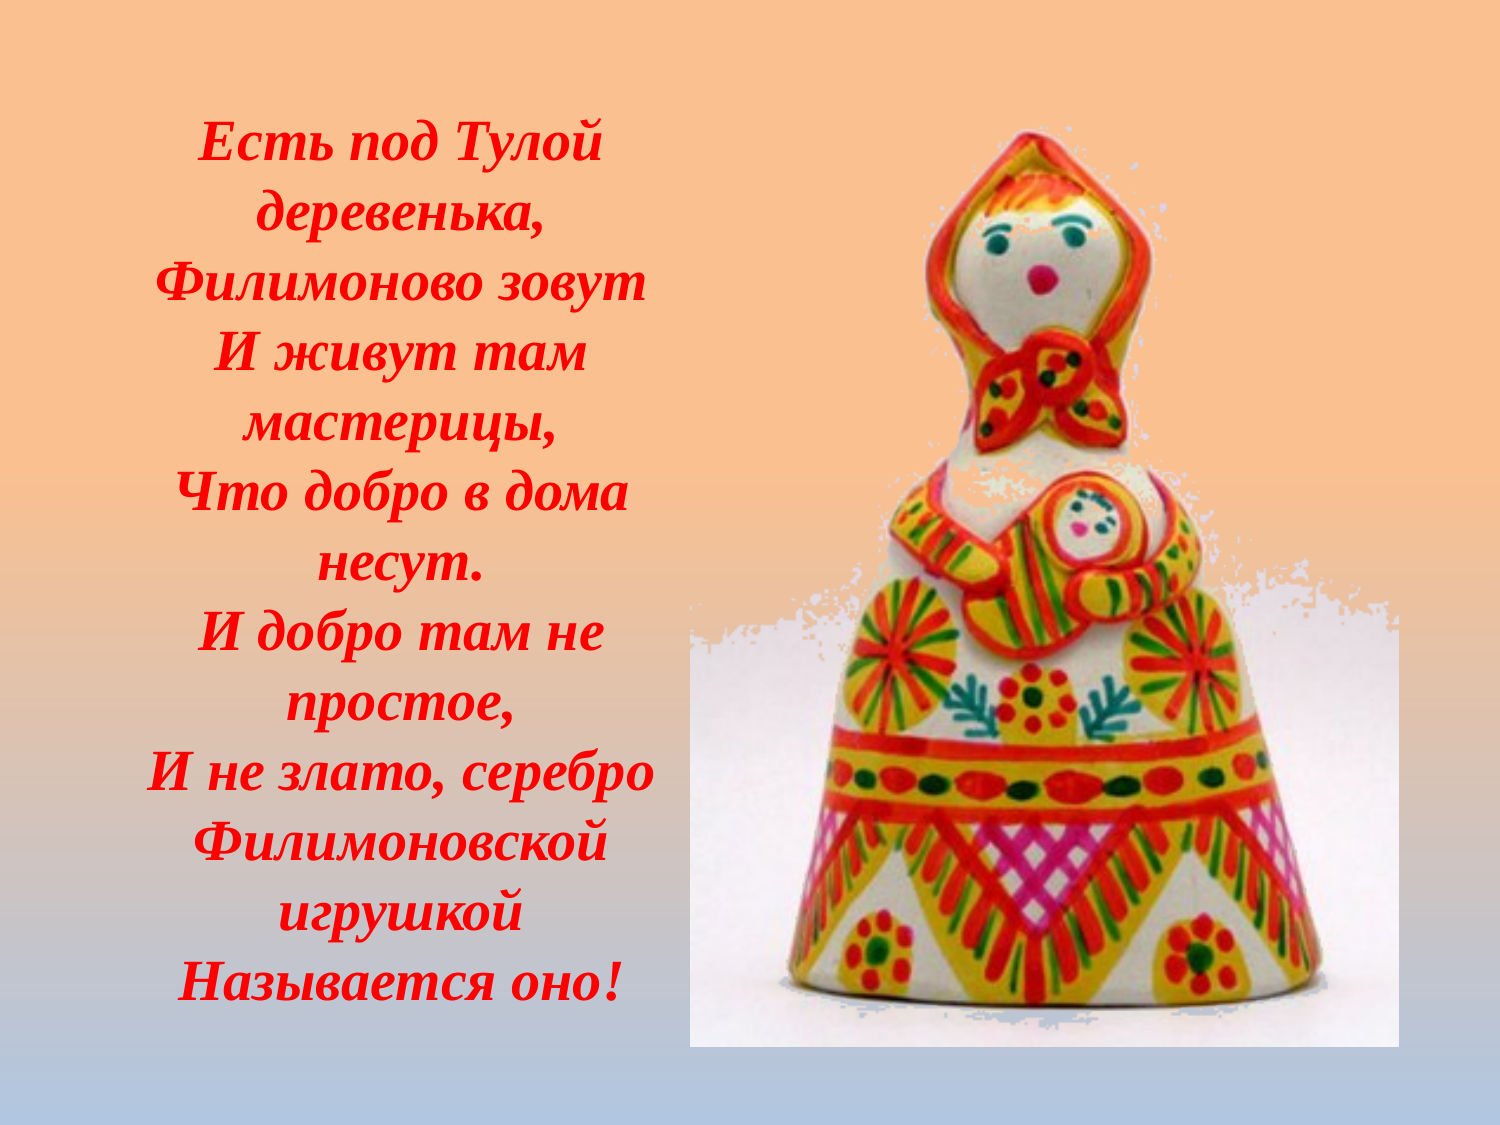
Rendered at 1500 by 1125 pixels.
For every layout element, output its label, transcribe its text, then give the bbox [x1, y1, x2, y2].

picture [690, 89, 1399, 1047]
text_box Есть под Тулой деревенька, Филимоново зовут И живут там мастерицы, Что добро в дома несут. И добро там не простое, И не злато, серебро Филимоновской игрушкой Называется оно! [123, 94, 680, 1020]
